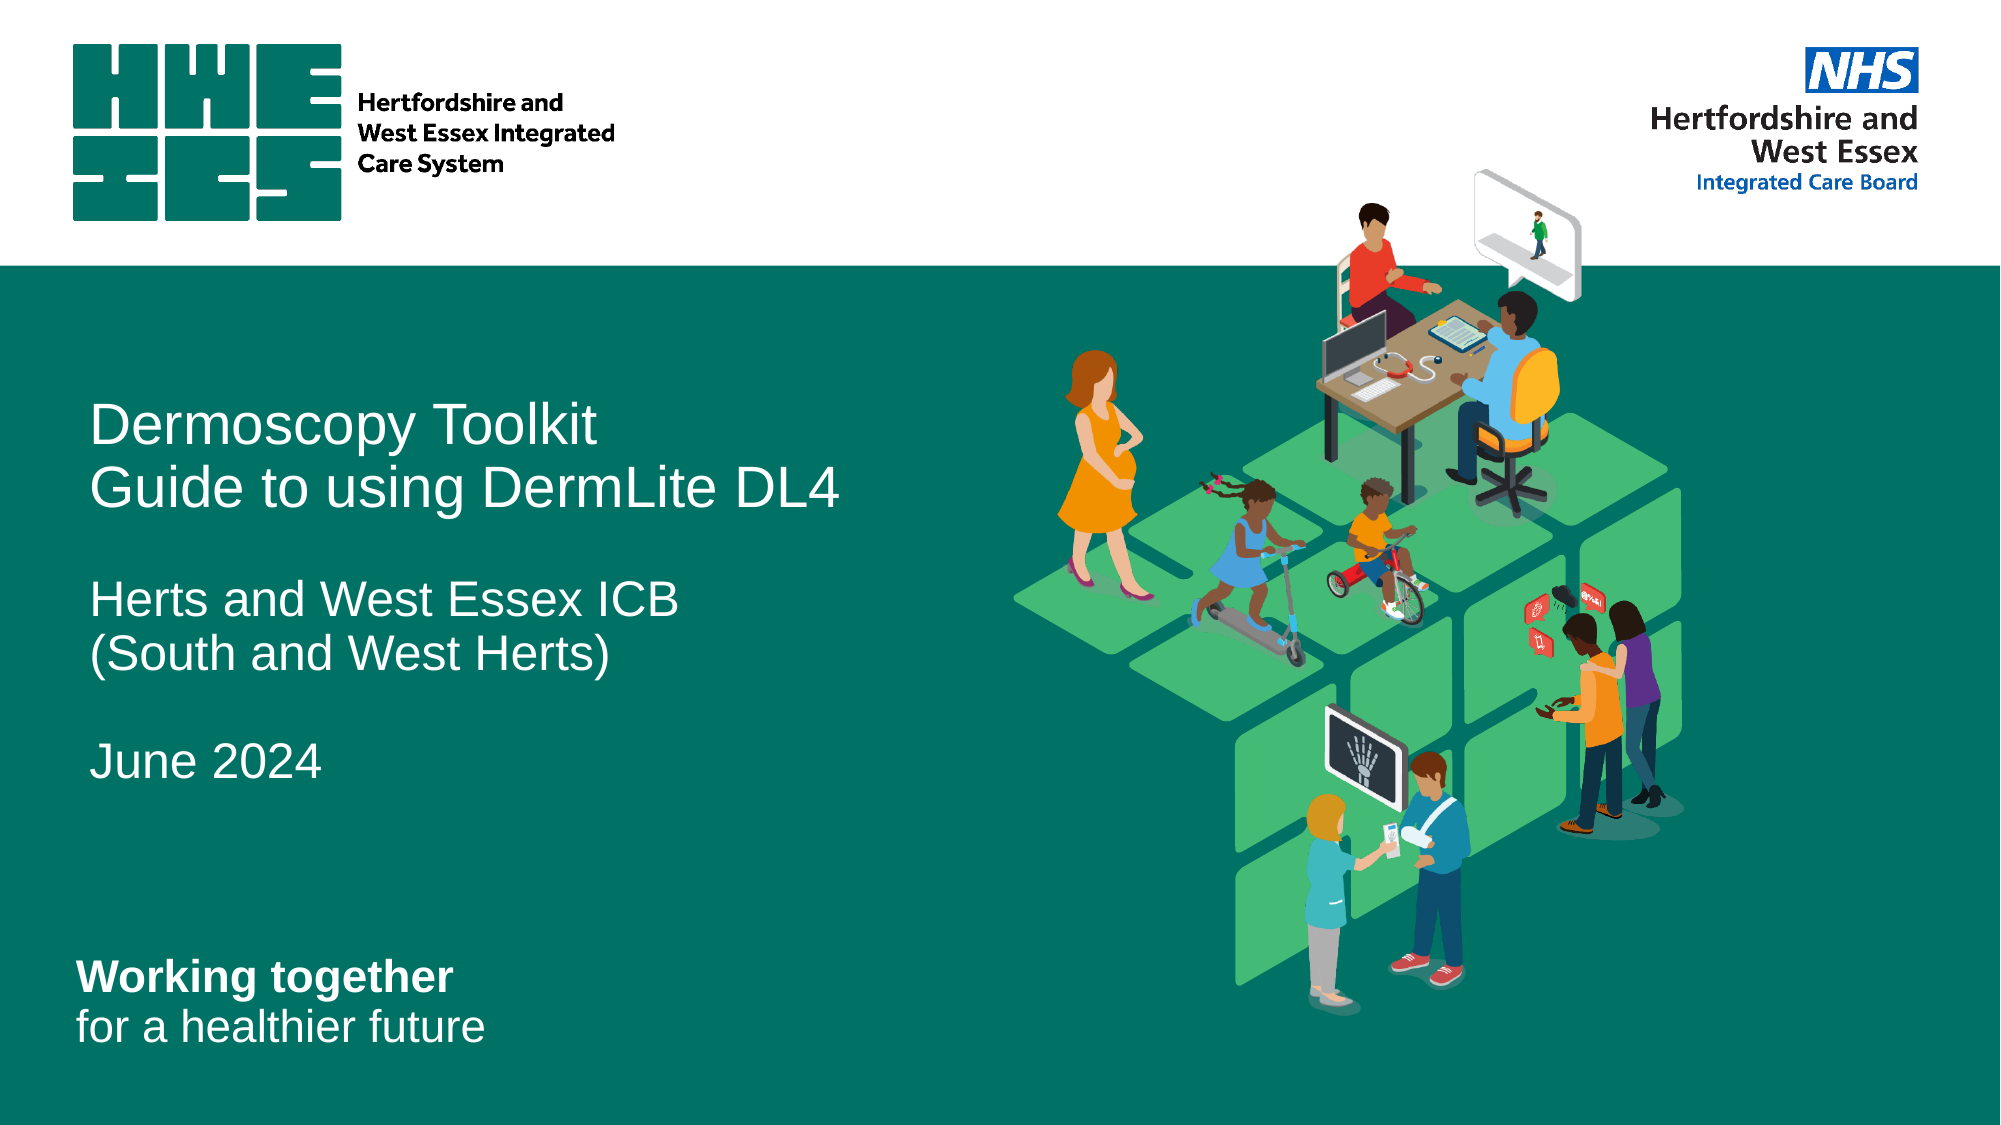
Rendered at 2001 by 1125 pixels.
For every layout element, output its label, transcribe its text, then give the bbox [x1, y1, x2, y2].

picture [30, 1, 657, 263]
picture [1001, 1, 1964, 1094]
title Dermoscopy Toolkit Guide to using DermLite DL4 Herts and West Essex ICB (South and West Herts) June 2024 [74, 364, 956, 798]
